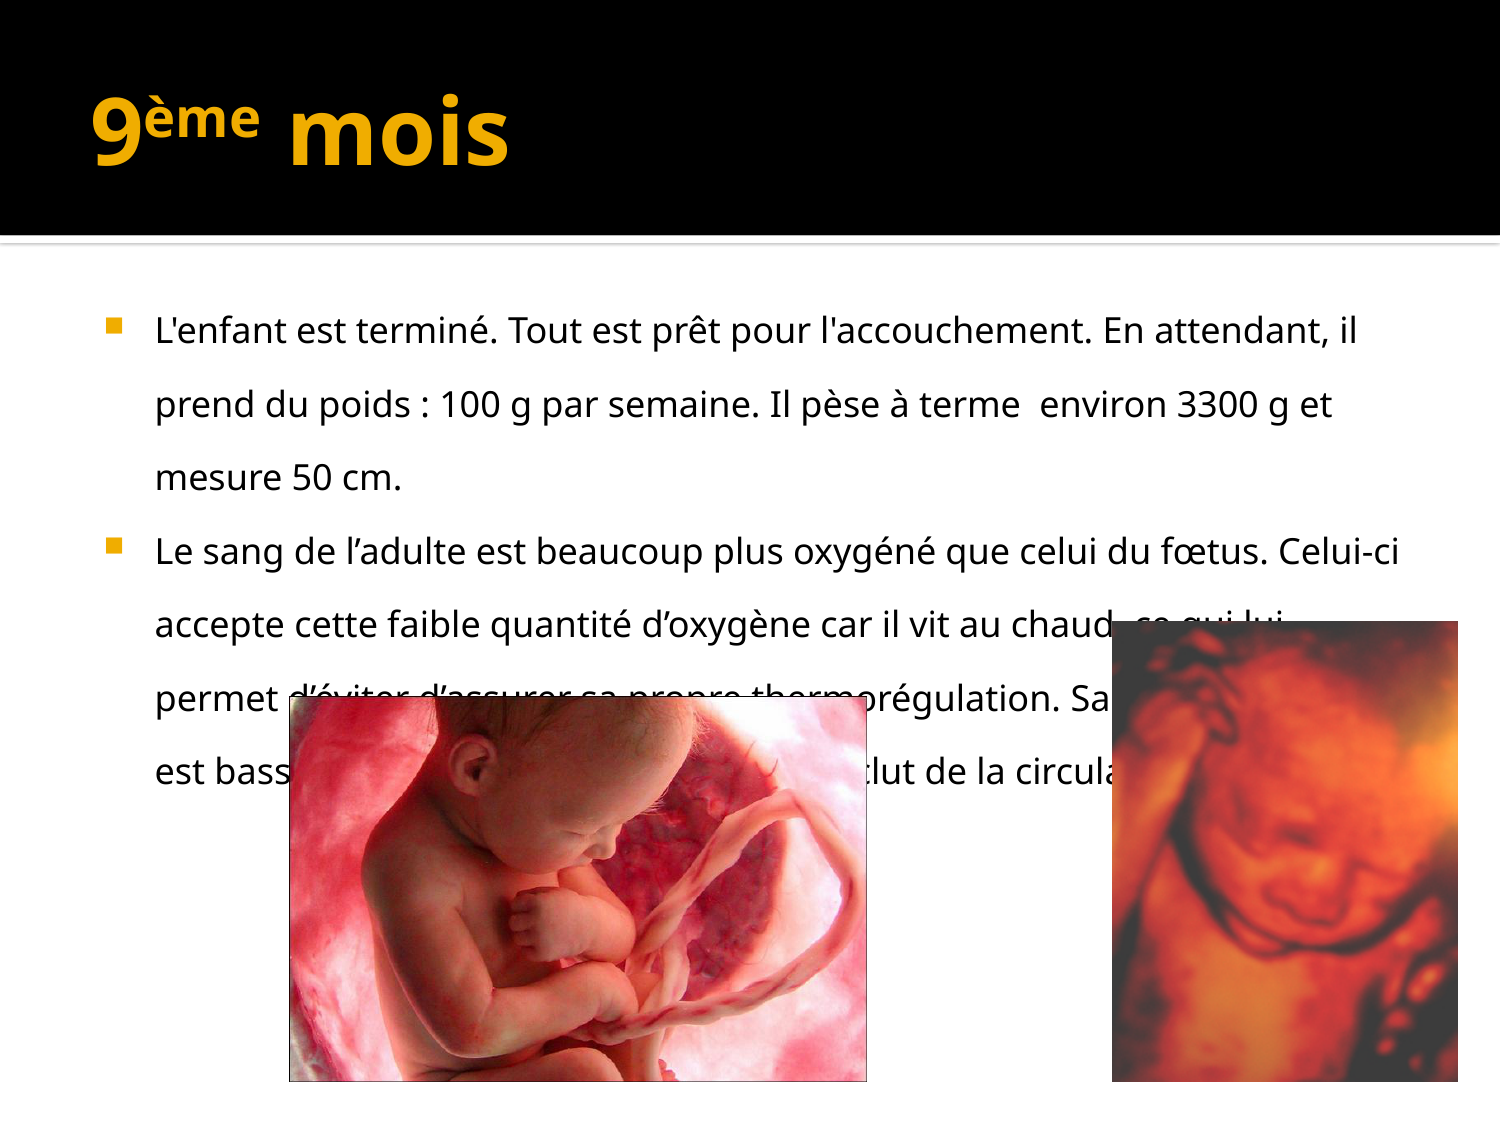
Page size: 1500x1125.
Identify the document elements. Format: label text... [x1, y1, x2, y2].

list L'enfant est terminé. Tout est prêt pour l'accouchement. En attendant, il prend du poids : 100 g par semaine. Il pèse à terme environ 3300 g et mesure 50 cm. Le sang de l’adulte est beaucoup plus oxygéné que celui du fœtus. Celui-ci accepte cette faible quantité d’oxygène car il vit au chaud, ce qui lui permet d’éviter d’assurer sa propre thermorégulation. Sa tension artérielle est basse et jusque lors, le poumon fut exclut de la circulation sanguine. [75, 262, 1425, 870]
picture [289, 696, 867, 1082]
title 9ème mois [75, 25, 1425, 231]
picture [1111, 621, 1458, 1082]
